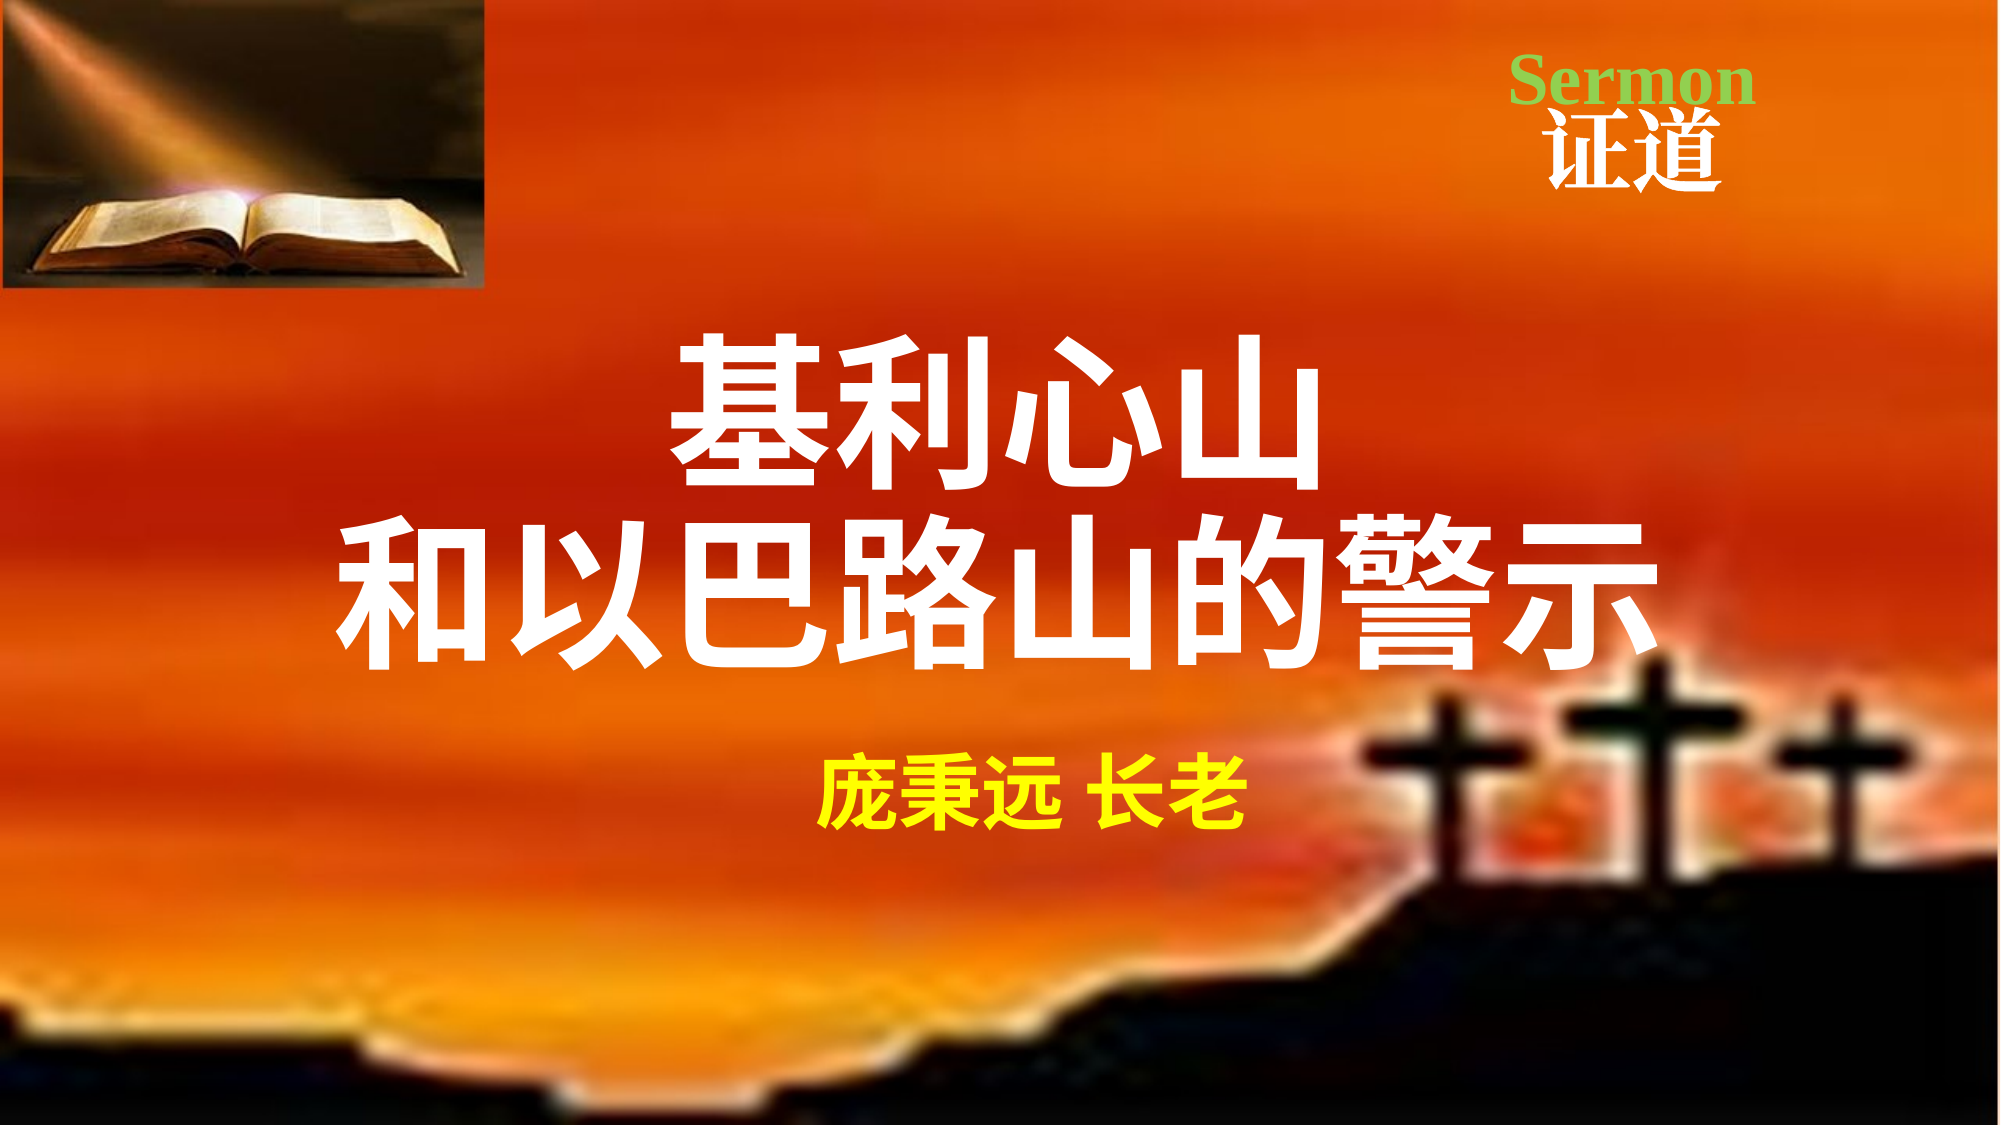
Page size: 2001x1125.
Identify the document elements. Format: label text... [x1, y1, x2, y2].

picture [0, 0, 2001, 1125]
text_box 庞秉远 长老 [573, 732, 1493, 848]
text_box 基利心山 和以巴路山的警示 [136, 324, 1864, 699]
text_box 证道 [1525, 98, 1937, 297]
text_box Sermon [1353, 22, 1911, 128]
